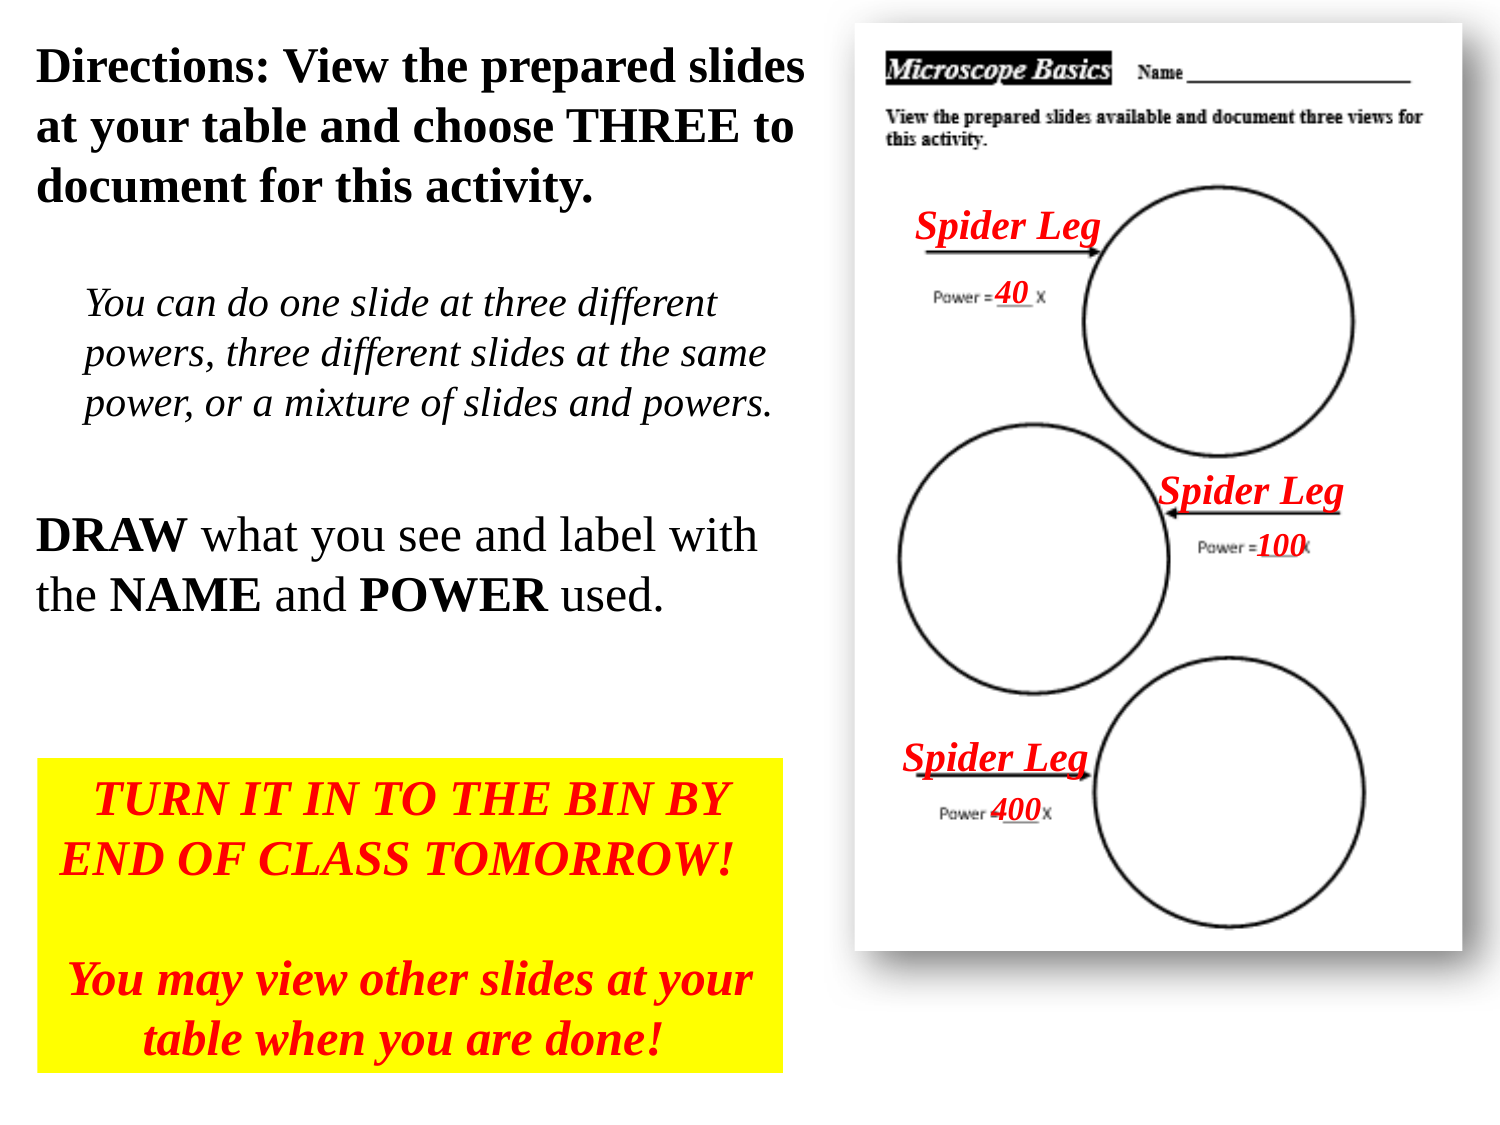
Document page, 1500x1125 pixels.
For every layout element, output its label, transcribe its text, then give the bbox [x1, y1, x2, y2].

text_box DRAW what you see and label with the NAME and POWER used. [21, 494, 776, 629]
text_box Directions: View the prepared slides at your table and choose THREE to document for this activity. [21, 25, 838, 221]
text_box You can do one slide at three different powers, three different slides at the same power, or a mixture of slides and powers. [69, 266, 837, 508]
text_box TURN IT IN TO THE BIN BY END OF CLASS TOMORROW! You may view other slides at your table when you are done! [37, 758, 783, 1073]
picture [854, 23, 1463, 951]
